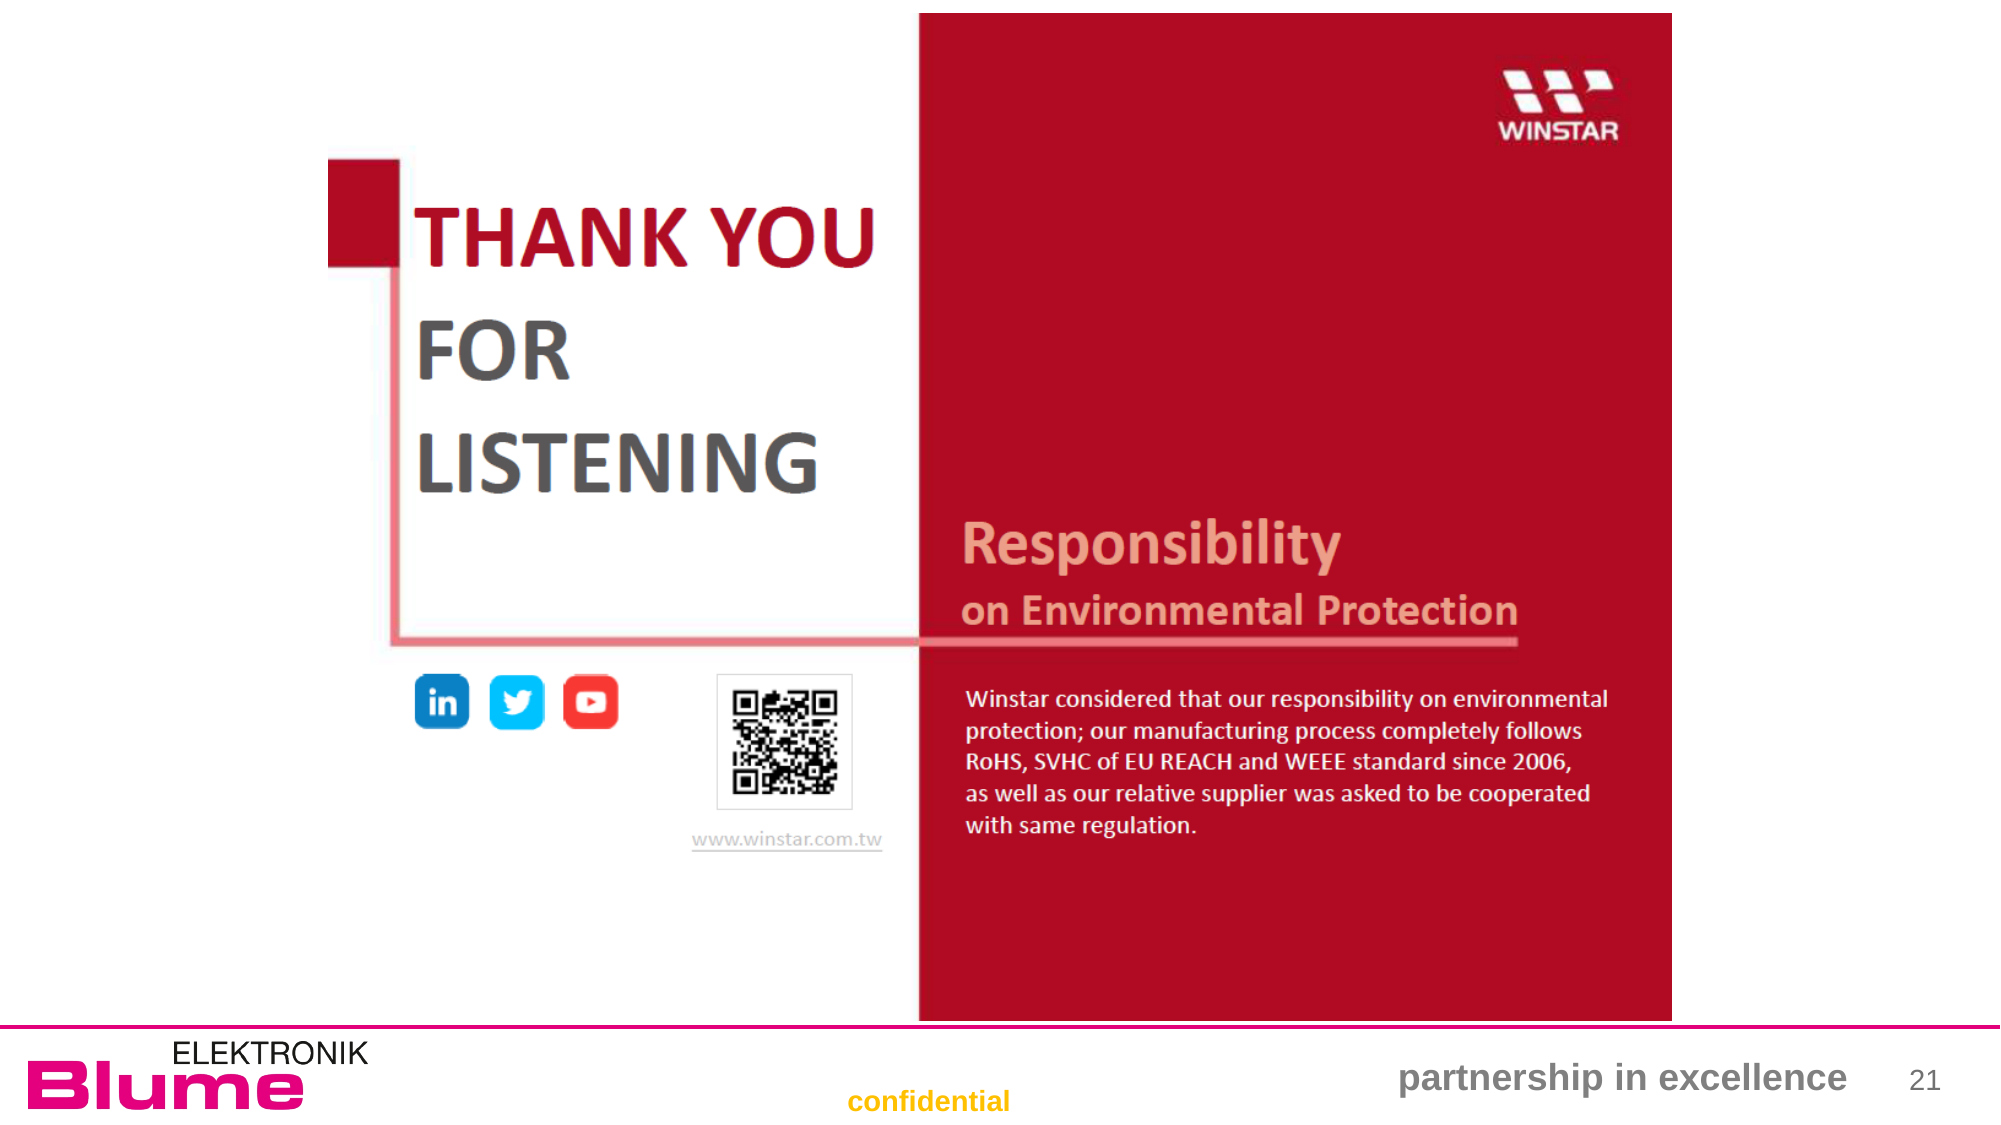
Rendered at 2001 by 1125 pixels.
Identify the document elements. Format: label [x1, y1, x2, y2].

picture [327, 12, 1672, 1022]
picture [28, 1041, 368, 1110]
